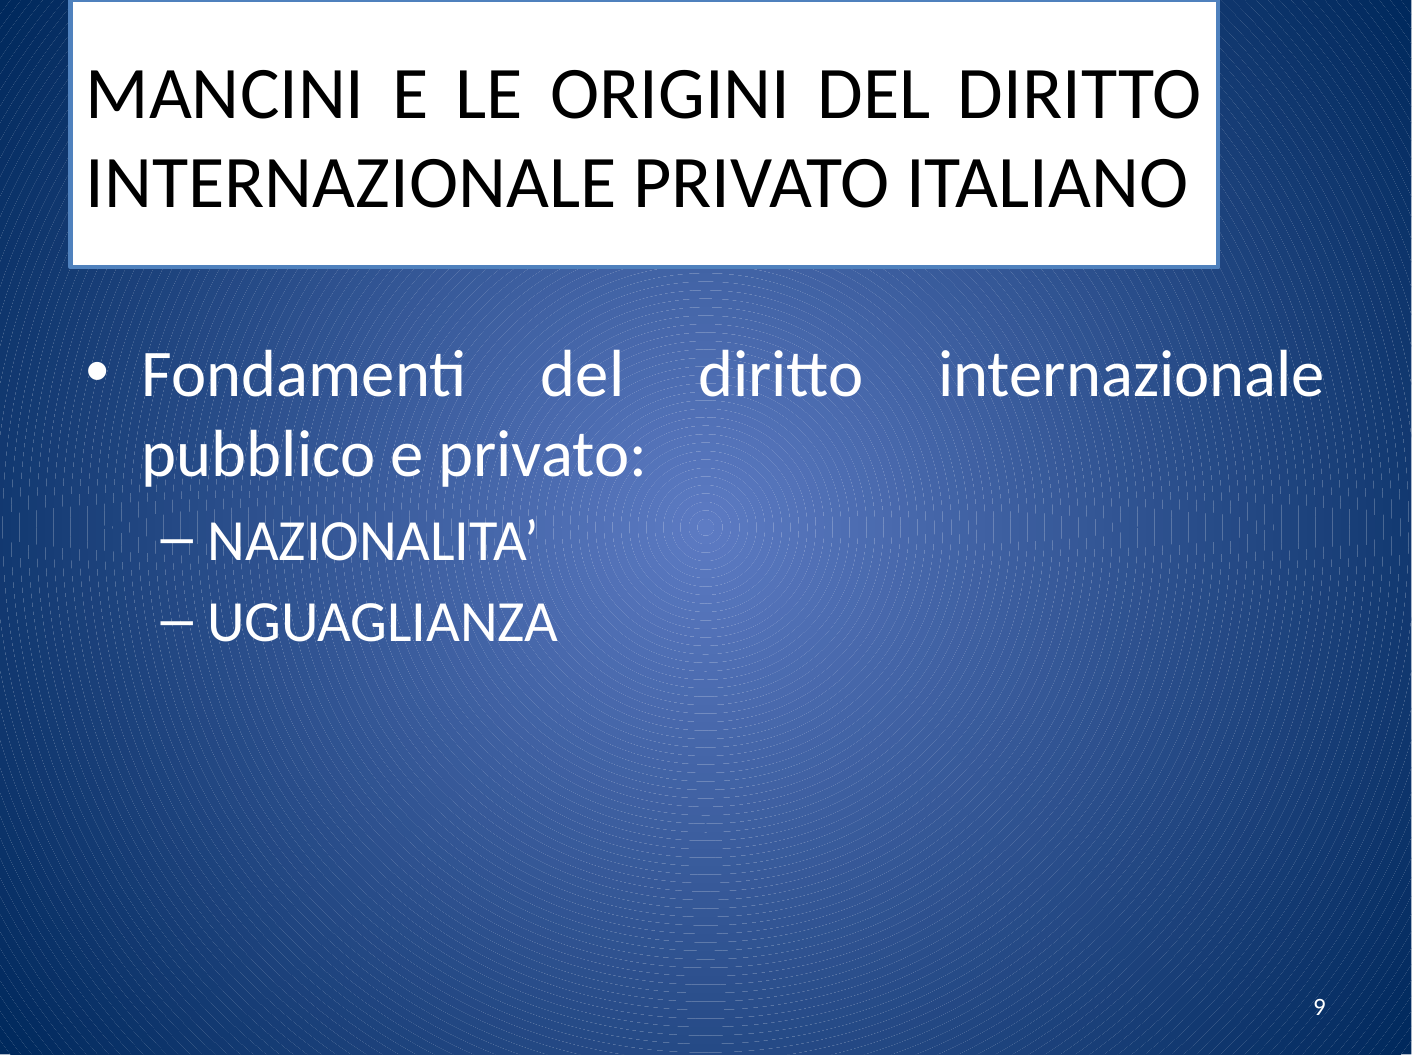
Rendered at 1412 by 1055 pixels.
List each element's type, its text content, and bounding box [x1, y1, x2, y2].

list Fondamenti del diritto internazionale pubblico e privato: NAZIONALITA’ UGUAGLIANZA [70, 322, 1341, 1055]
title MANCINI E LE ORIGINI DEL DIRITTO INTERNAZIONALE PRIVATO ITALIANO [68, 0, 1220, 269]
